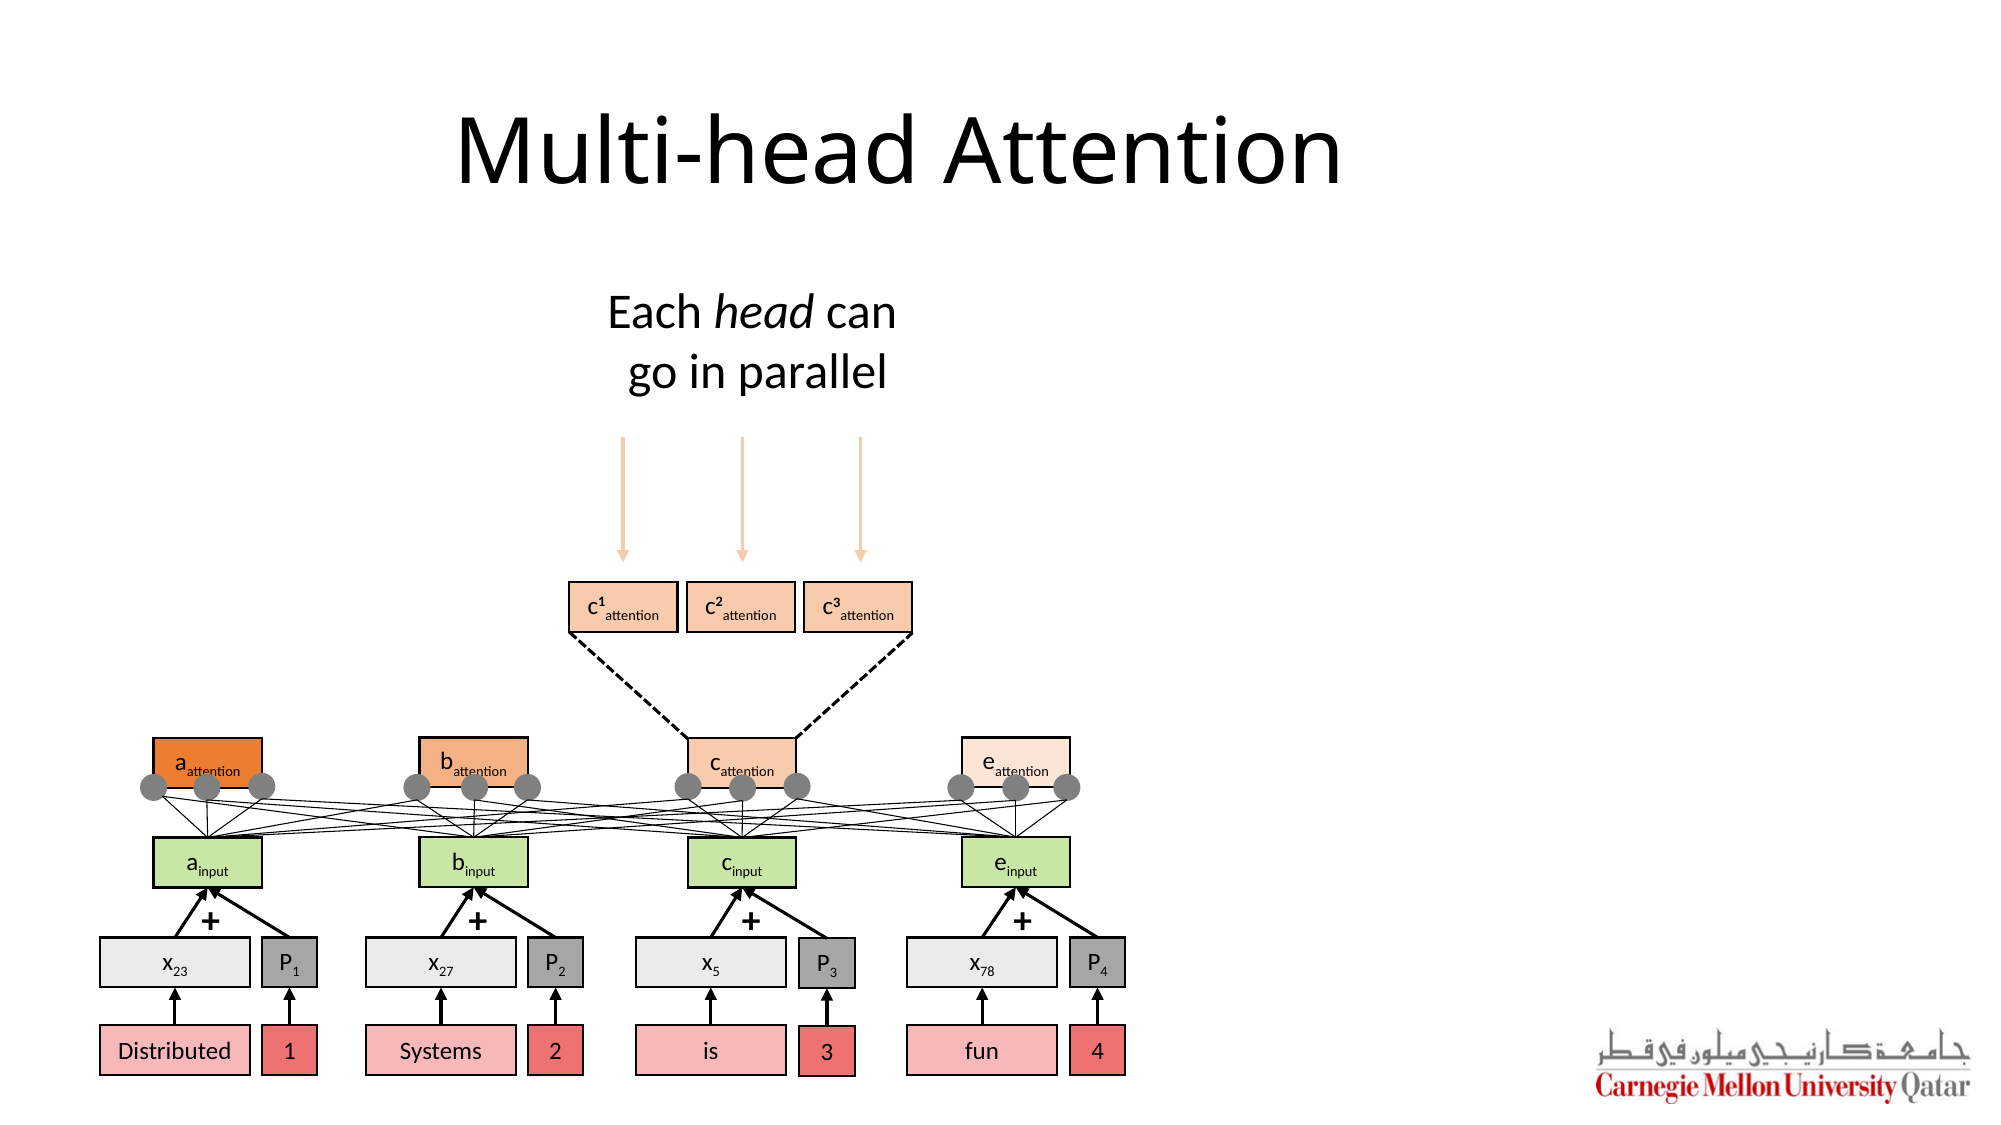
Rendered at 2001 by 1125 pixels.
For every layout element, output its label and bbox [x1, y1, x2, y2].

text_box [592, 271, 924, 406]
text_box [99, 581, 1126, 1077]
picture [1596, 1027, 1971, 1104]
title [125, 45, 1676, 263]
